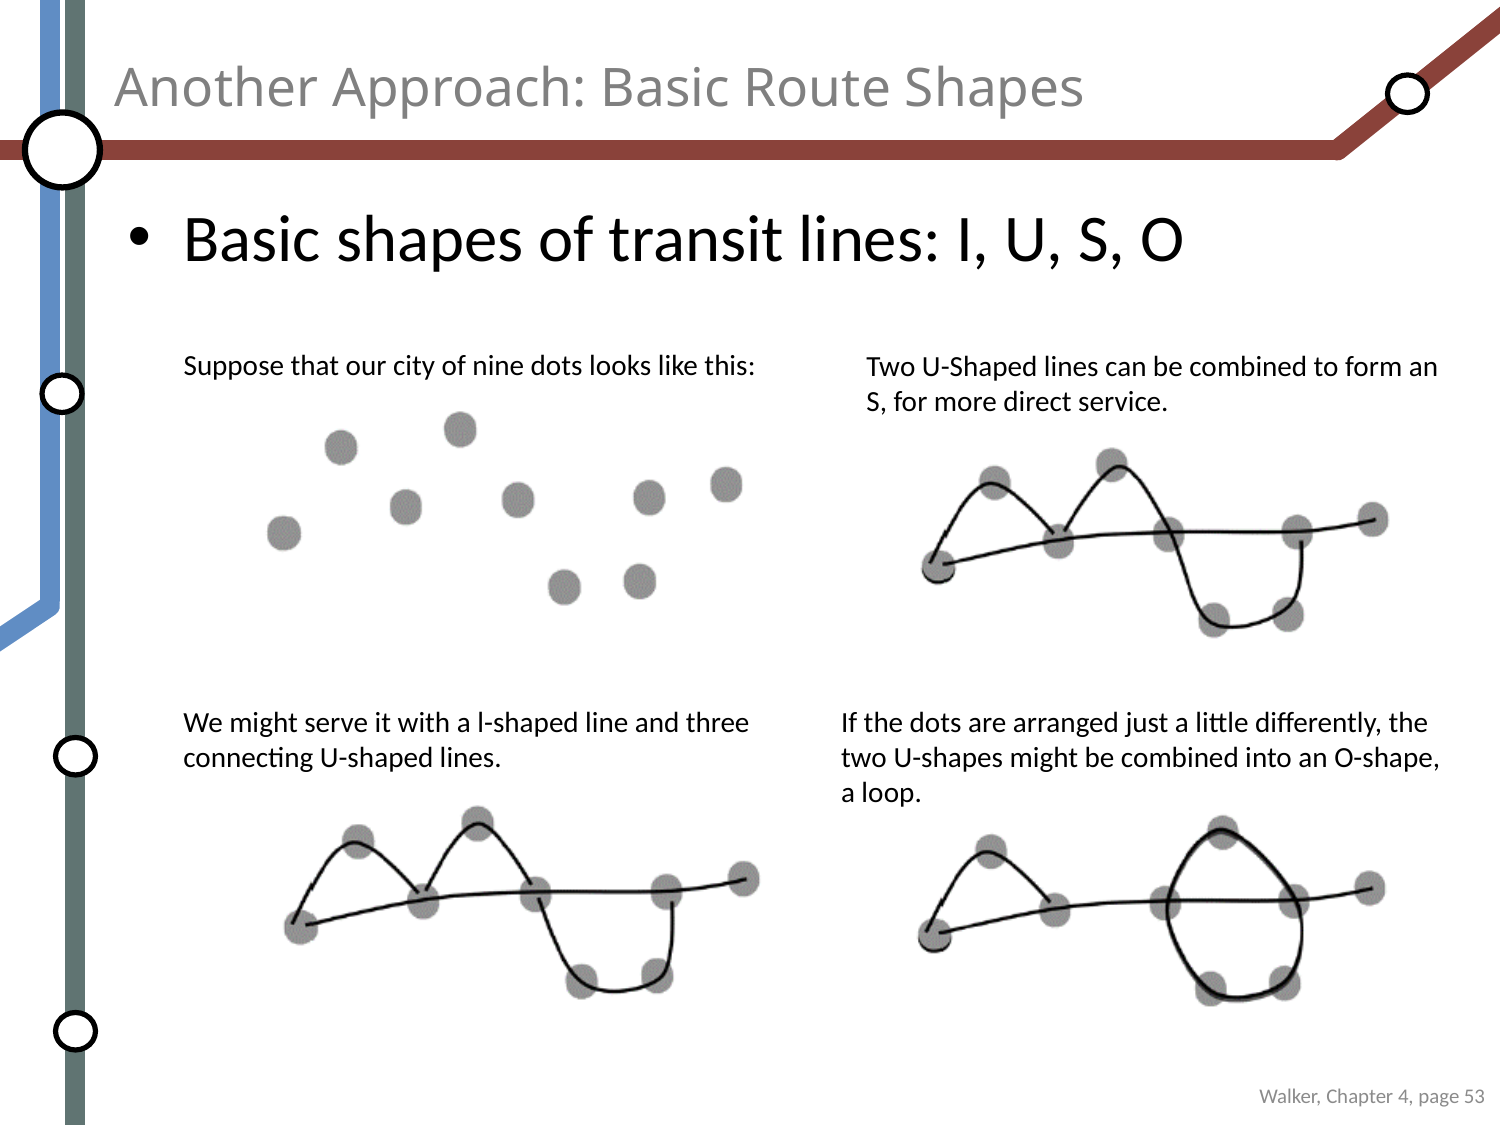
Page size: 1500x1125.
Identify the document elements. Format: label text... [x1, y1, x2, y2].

text_box If the dots are arranged just a little differently, the two U-shapes might be combined into an O-shape, a loop. [826, 696, 1463, 816]
text_box Two U-Shaped lines can be combined to form an S, for more direct service. [851, 339, 1467, 425]
picture [140, 798, 1457, 1020]
list Basic shapes of transit lines: I, U, S, O [112, 187, 1463, 1088]
text_box Walker, Chapter 4, page 53 [924, 1074, 1500, 1125]
text_box We might serve it with a l-shaped line and three connecting U-shaped lines. [168, 696, 784, 781]
text_box Suppose that our city of nine dots looks like this: [168, 339, 851, 389]
title Another Approach: Basic Route Shapes [99, 45, 1338, 125]
picture [118, 399, 1461, 645]
